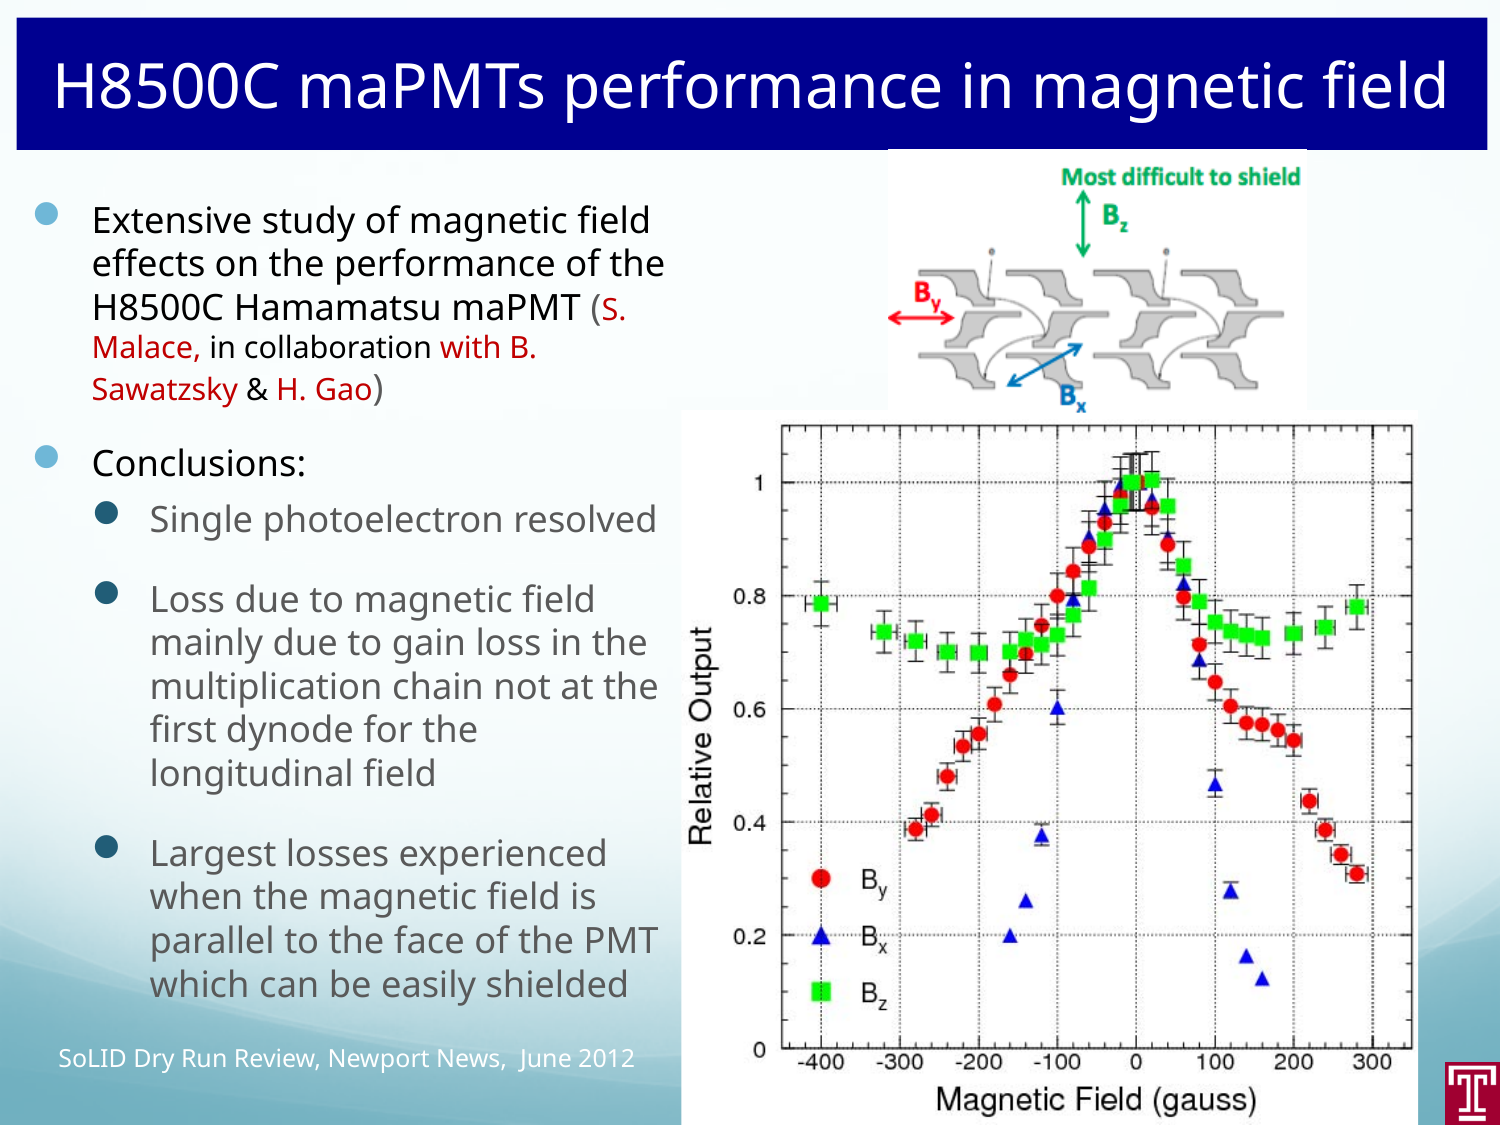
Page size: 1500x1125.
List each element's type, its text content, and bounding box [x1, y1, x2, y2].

list Extensive study of magnetic field effects on the performance of the H8500C Hamamatsu maPMT (S. Malace, in collaboration with B. Sawatzsky & H. Gao) Conclusions: Single photoelectron resolved Loss due to magnetic field mainly due to gain loss in the multiplication chain not at the first dynode for the longitudinal field Largest losses experienced when the magnetic field is parallel to the face of the PMT which can be easily shielded [16, 189, 682, 1030]
picture [887, 149, 1307, 419]
footer SoLID Dry Run Review, Newport News, June 2012 [43, 1029, 673, 1090]
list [680, 409, 1419, 1125]
picture [1445, 1062, 1500, 1125]
title H8500C maPMTs performance in magnetic field [16, 17, 1488, 150]
